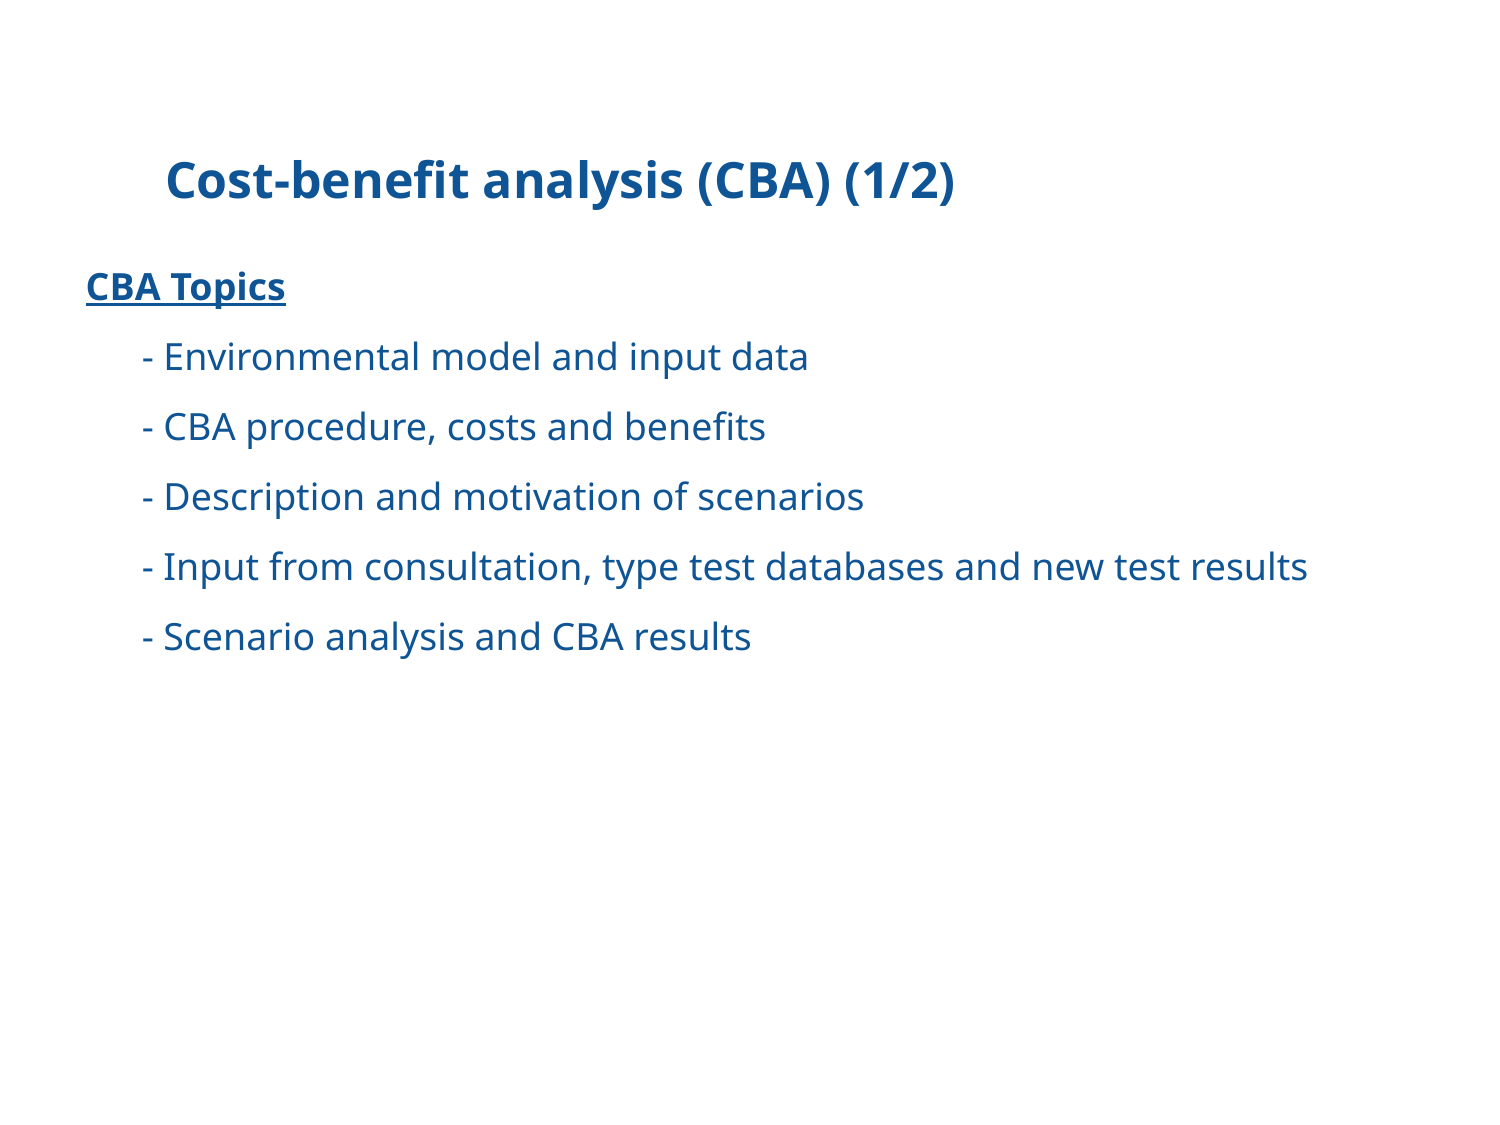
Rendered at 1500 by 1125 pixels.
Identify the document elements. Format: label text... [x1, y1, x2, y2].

list CBA Topics - Environmental model and input data - CBA procedure, costs and benefits - Description and motivation of scenarios - Input from consultation, type test databases and new test results - Scenario analysis and CBA results [70, 255, 1500, 977]
title Cost-benefit analysis (CBA) (1/2) [149, 101, 1500, 255]
